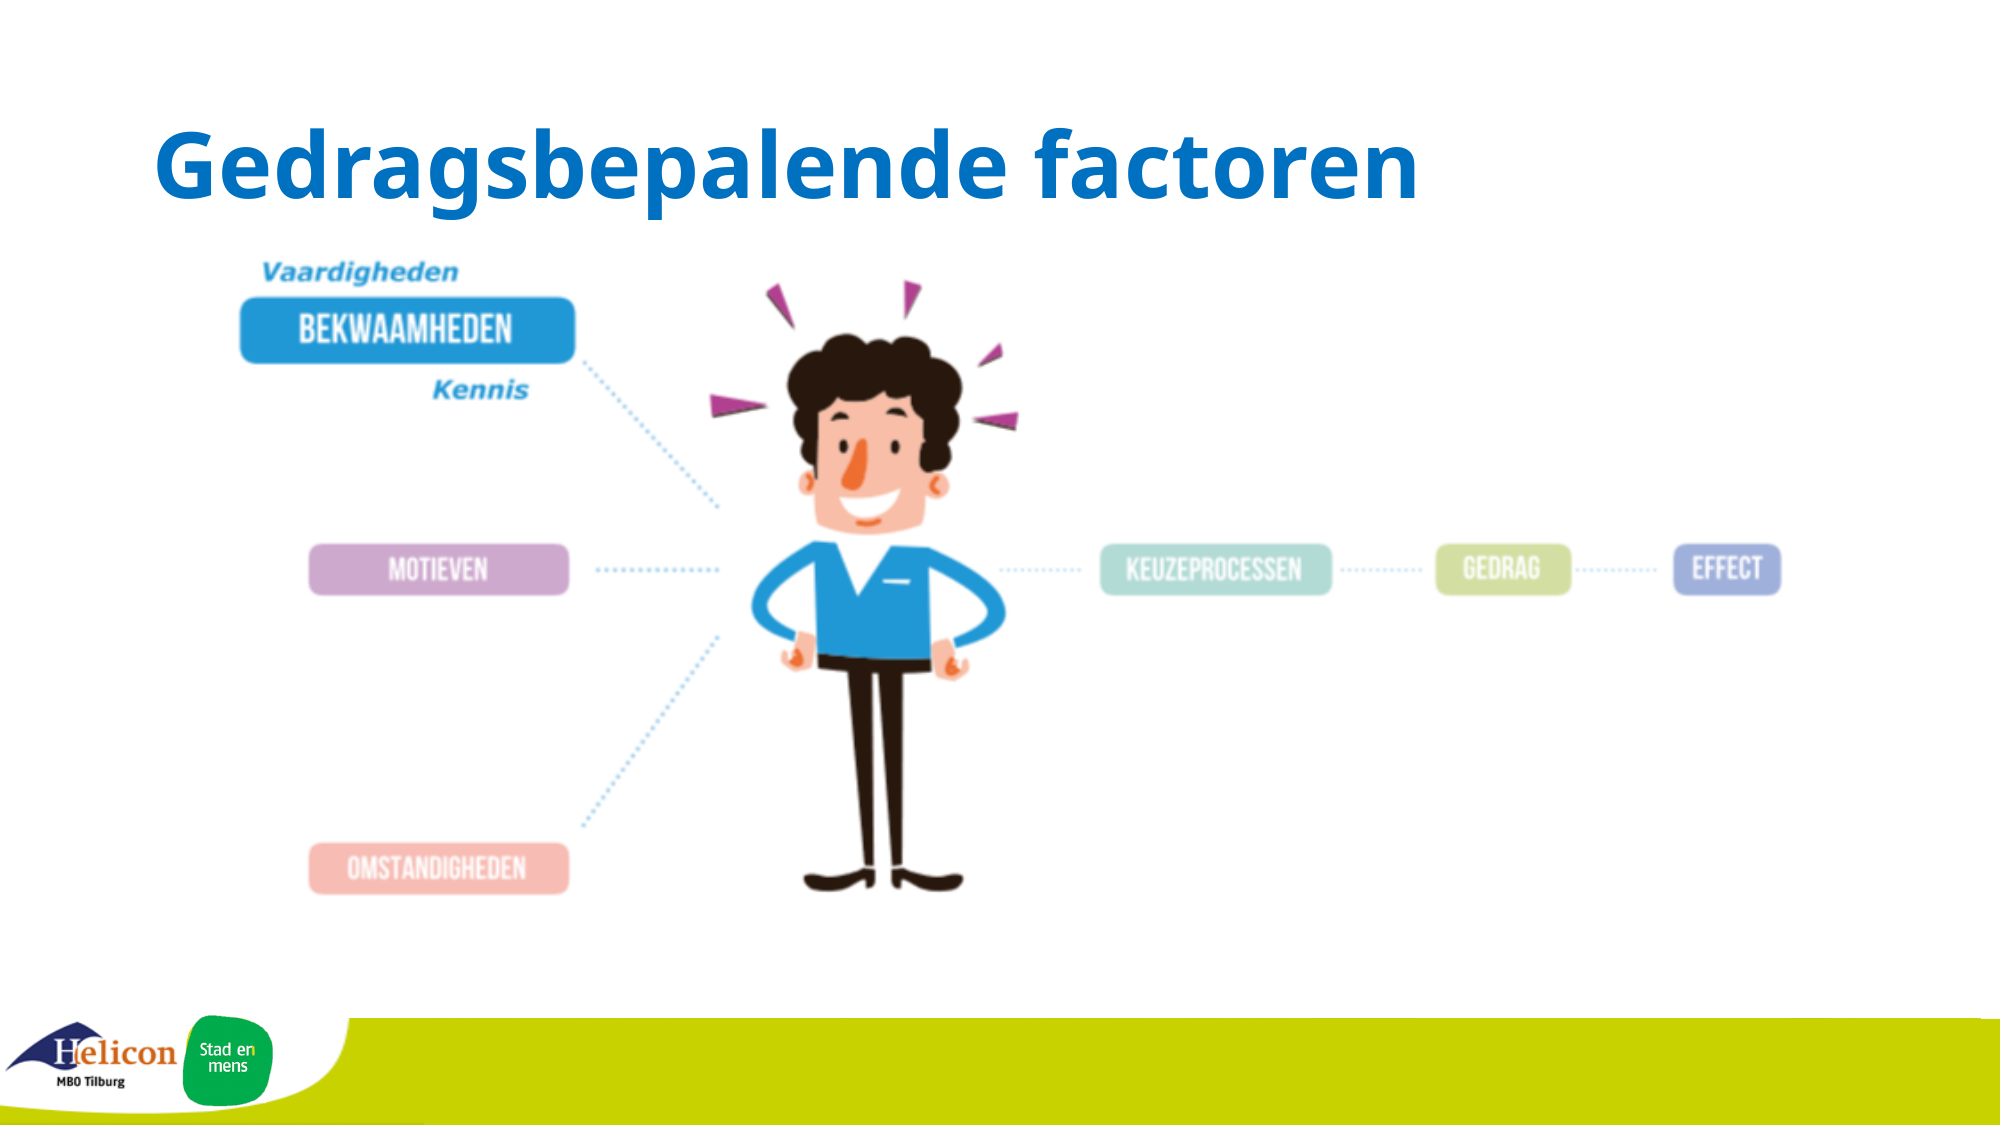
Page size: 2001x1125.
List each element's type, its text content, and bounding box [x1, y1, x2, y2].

picture [221, 249, 1914, 918]
title Gedragsbepalende factoren [137, 59, 1863, 278]
picture [0, 1013, 424, 1125]
